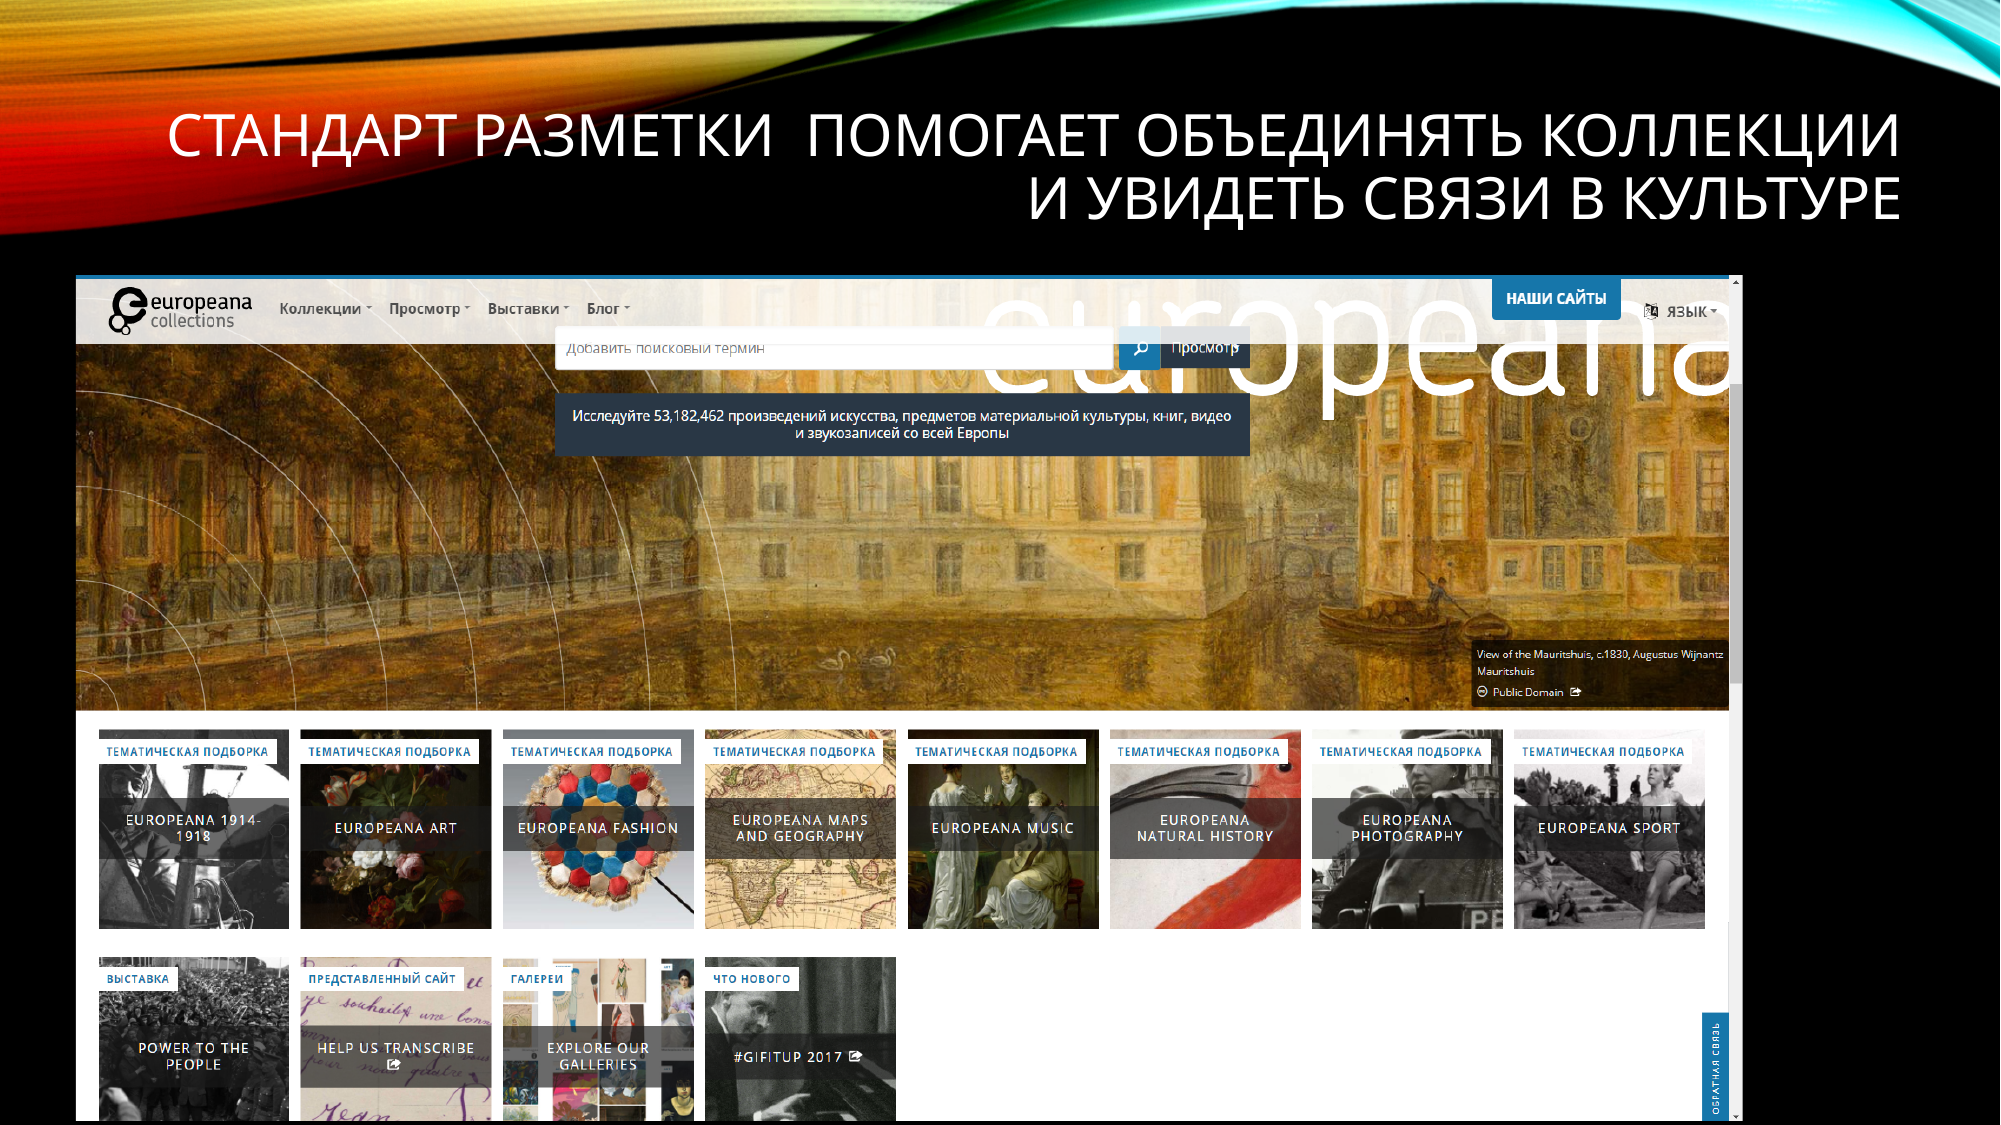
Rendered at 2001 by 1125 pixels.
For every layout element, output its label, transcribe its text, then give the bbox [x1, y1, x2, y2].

title Стандарт разметки помогает объединять коллекции и Увидеть связи в культуре [131, 63, 1919, 276]
picture [0, 0, 2000, 237]
picture [75, 275, 1743, 1121]
